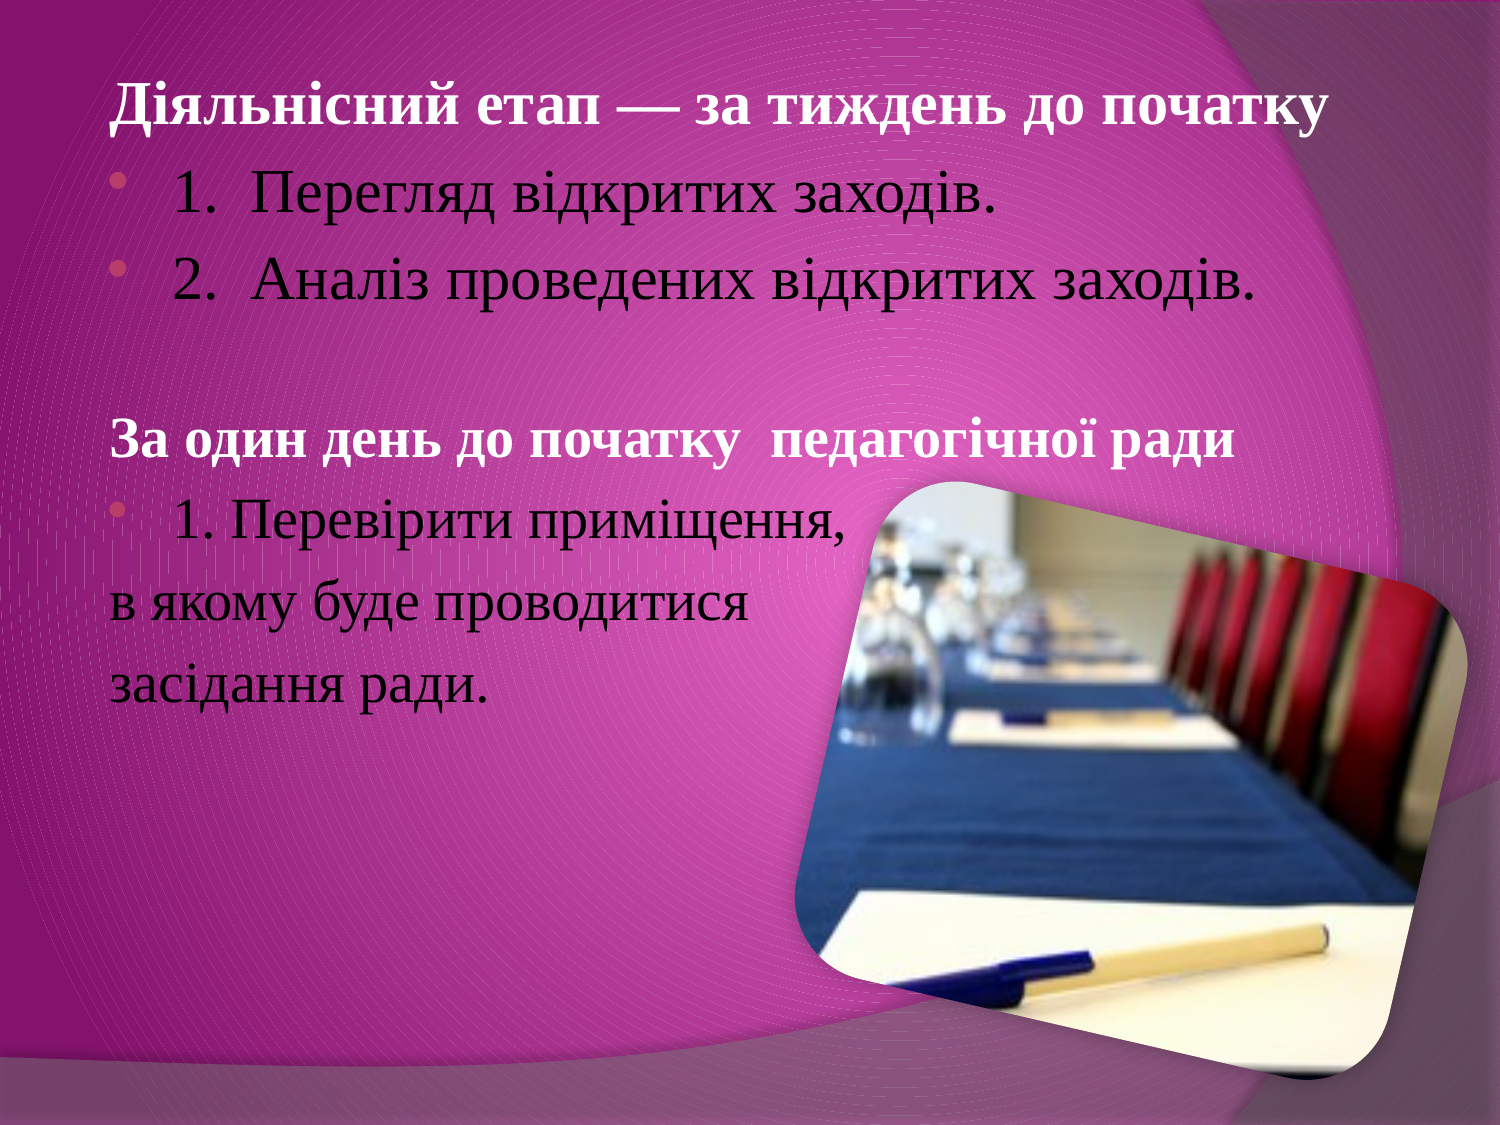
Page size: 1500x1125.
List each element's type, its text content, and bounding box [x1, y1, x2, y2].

picture [794, 481, 1468, 1080]
list Діяльнісний етап — за тиждень до початку 1. Перегляд відкритих заходів. 2. Аналіз проведених відкритих заходів. За один день до початку педагогічної ради 1. Перевірити приміщення, в якому буде проводитися засідання ради. [88, 54, 1400, 1047]
